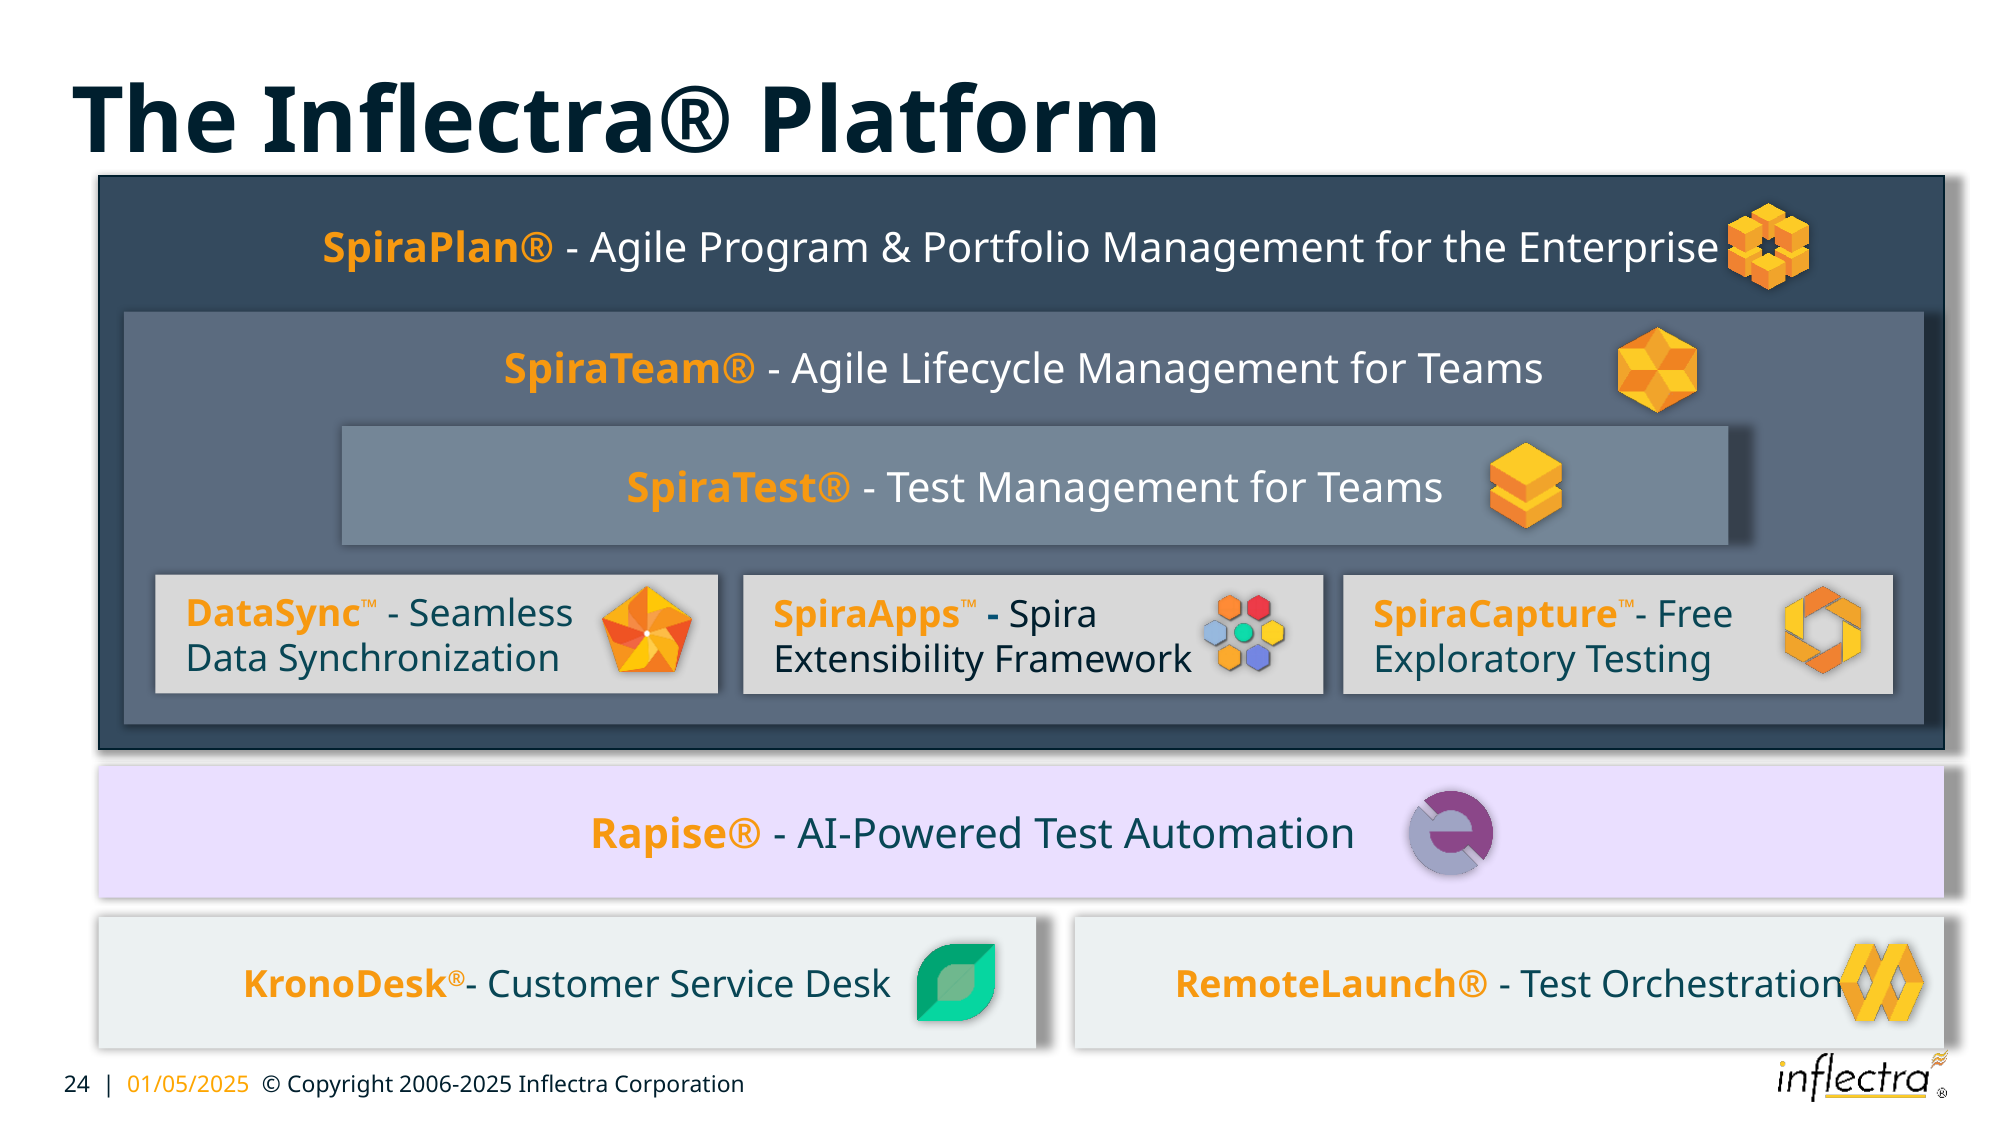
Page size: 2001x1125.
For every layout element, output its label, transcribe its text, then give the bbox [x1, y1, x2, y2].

text_box SpiraTest® - Test Management for Teams [341, 426, 1729, 545]
picture [1728, 202, 1810, 290]
picture [1779, 586, 1868, 674]
picture [1203, 591, 1287, 676]
picture [1484, 442, 1568, 529]
picture [1409, 791, 1493, 876]
picture [602, 586, 692, 672]
picture [1839, 944, 1925, 1022]
text_box SpiraTeam® - Agile Lifecycle Management for Teams [123, 311, 1924, 725]
title The Inflectra® Platform [55, 59, 1863, 186]
text_box SpiraPlan® - Agile Program & Portfolio Management for the Enterprise [98, 175, 1944, 749]
text_box SpiraCapture™- Free Exploratory Testing [1343, 575, 1893, 694]
text_box KronoDesk®- Customer Service Desk [98, 916, 1037, 1049]
picture [917, 944, 995, 1021]
text_box SpiraApps™ - Spira Extensibility Framework [743, 575, 1324, 694]
text_box Rapise® - AI-Powered Test Automation [98, 766, 1944, 898]
text_box RemoteLaunch® - Test Orchestration [1074, 916, 1944, 1049]
text_box DataSync™ - Seamless Data Synchronization [155, 574, 718, 694]
picture [1773, 1045, 1952, 1106]
picture [1617, 327, 1697, 413]
